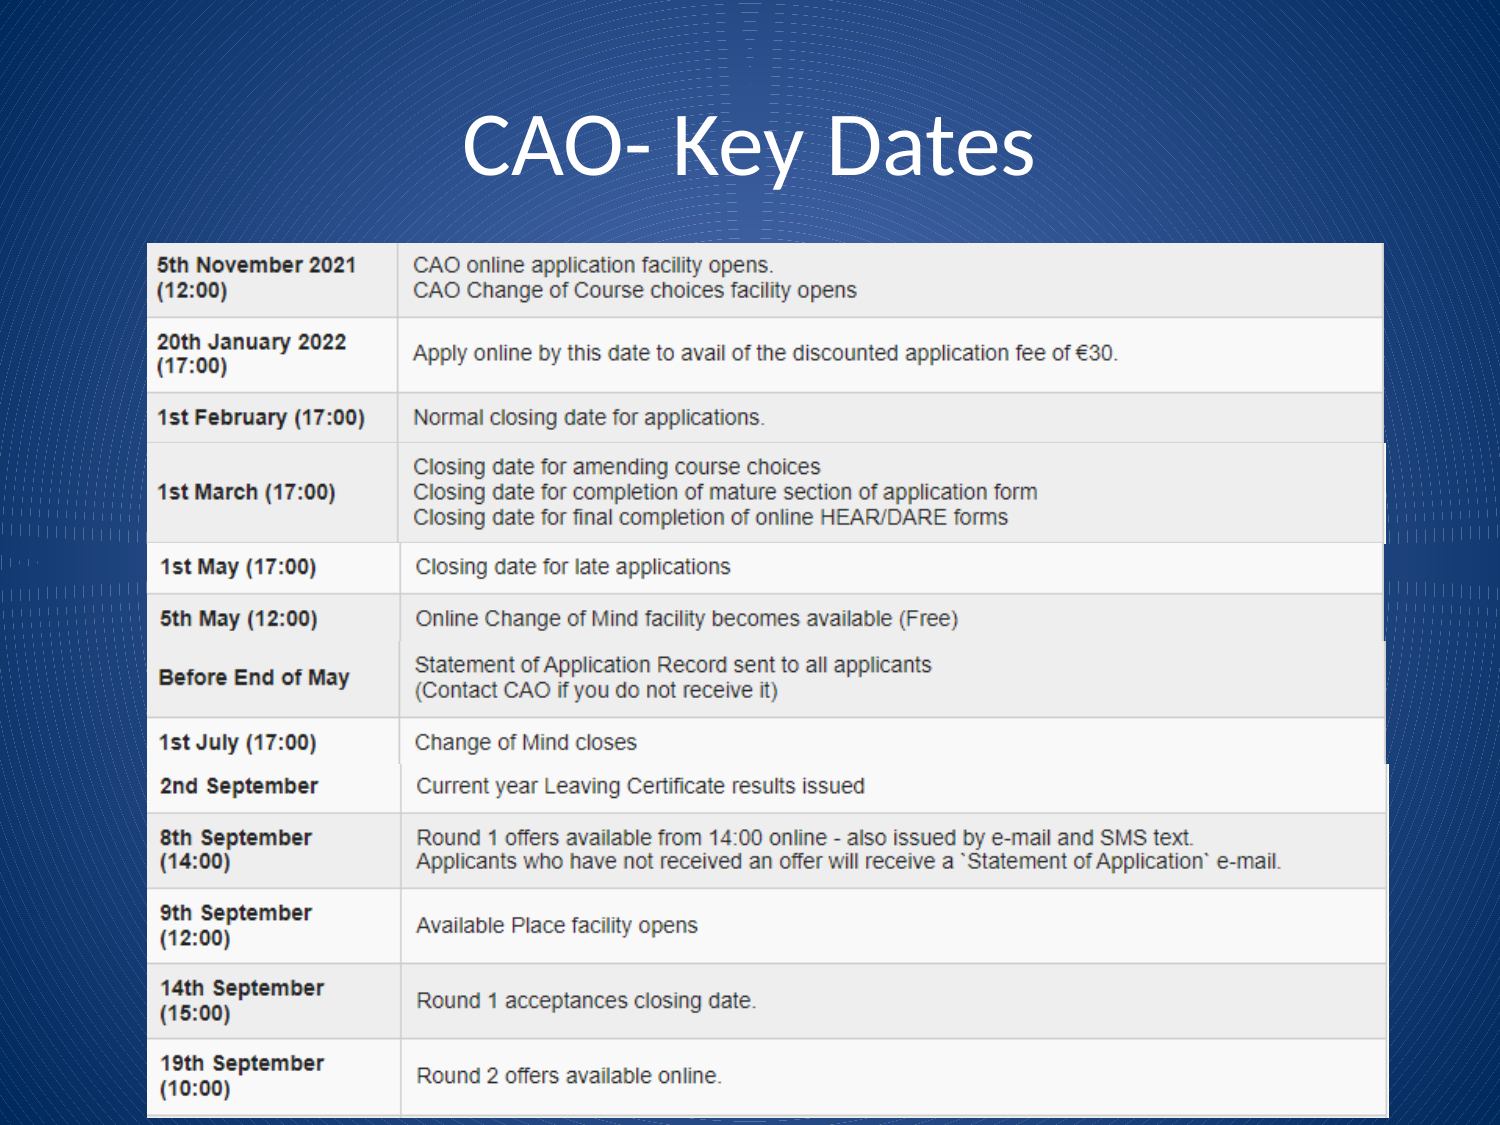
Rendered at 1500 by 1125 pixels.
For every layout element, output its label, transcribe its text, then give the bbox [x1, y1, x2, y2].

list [147, 243, 1384, 442]
title CAO- Key Dates [75, 45, 1425, 233]
picture [147, 443, 1389, 1118]
